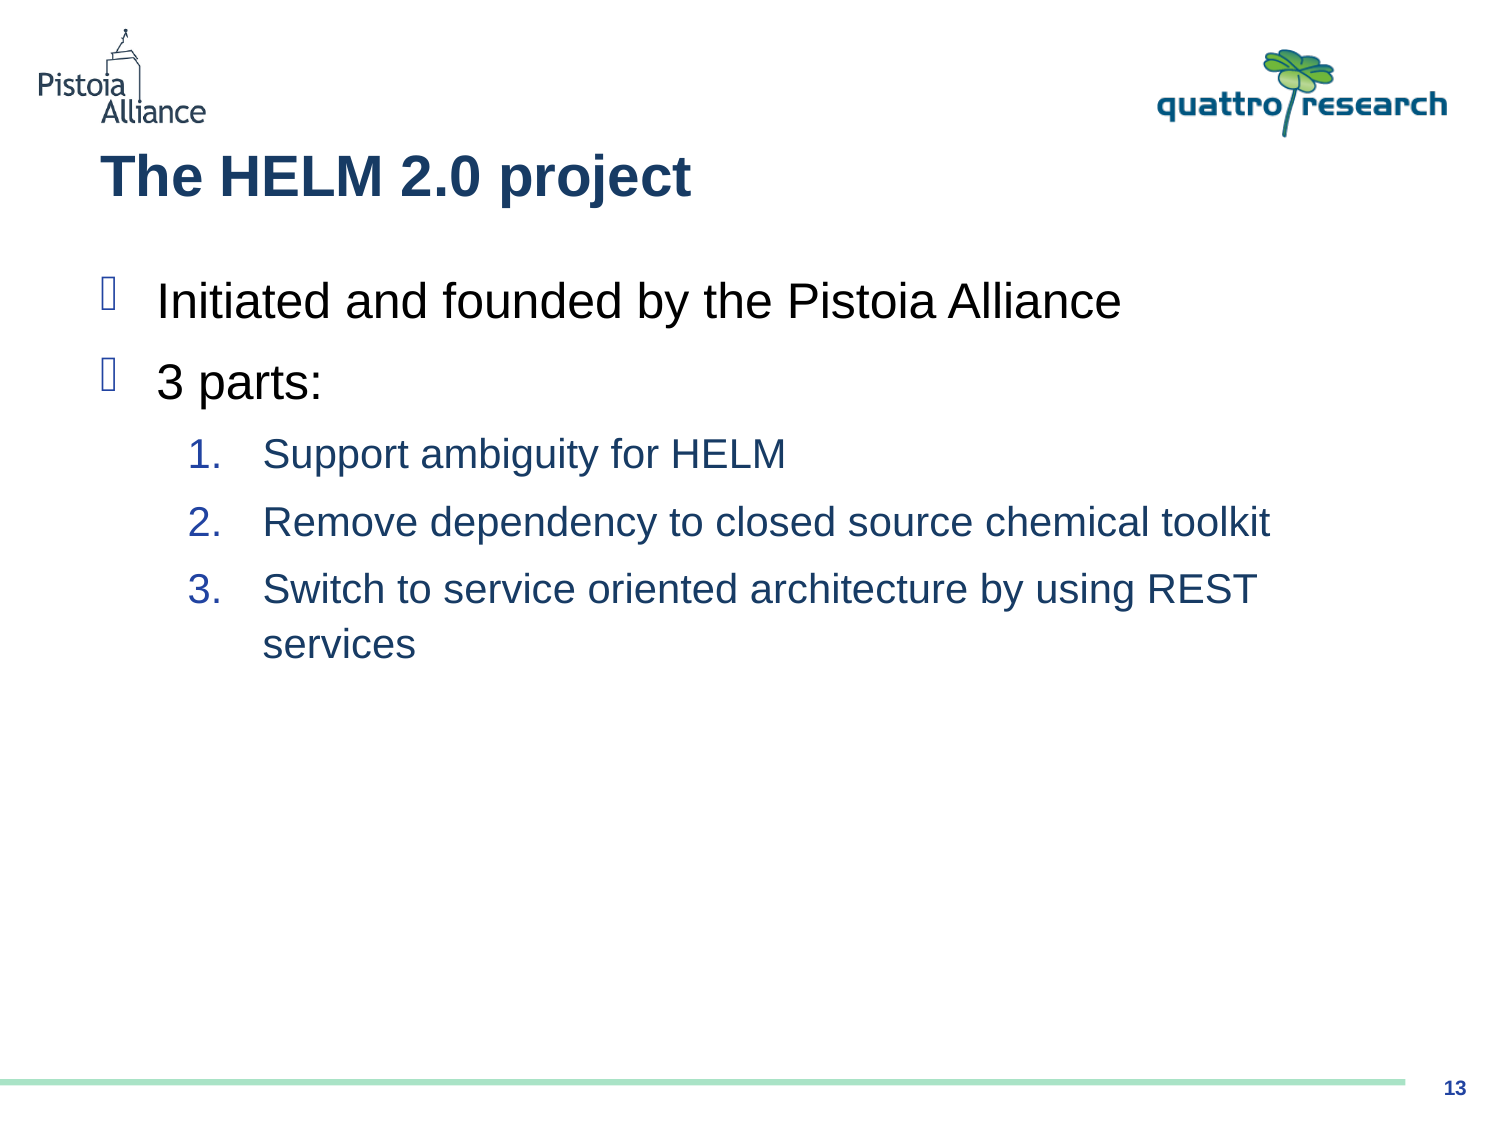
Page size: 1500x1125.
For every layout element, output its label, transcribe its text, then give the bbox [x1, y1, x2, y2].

picture [1163, 102, 1170, 111]
picture [17, 14, 227, 143]
slide_number 13 [1392, 1065, 1500, 1100]
list Initiated and founded by the Pistoia Alliance 3 parts: Support ambiguity for HELM Remove dependency to closed source chemical toolkit Switch to service oriented architecture by using REST services [100, 262, 1365, 705]
picture [1157, 49, 1447, 138]
title The HELM 2.0 project [100, 138, 1484, 237]
